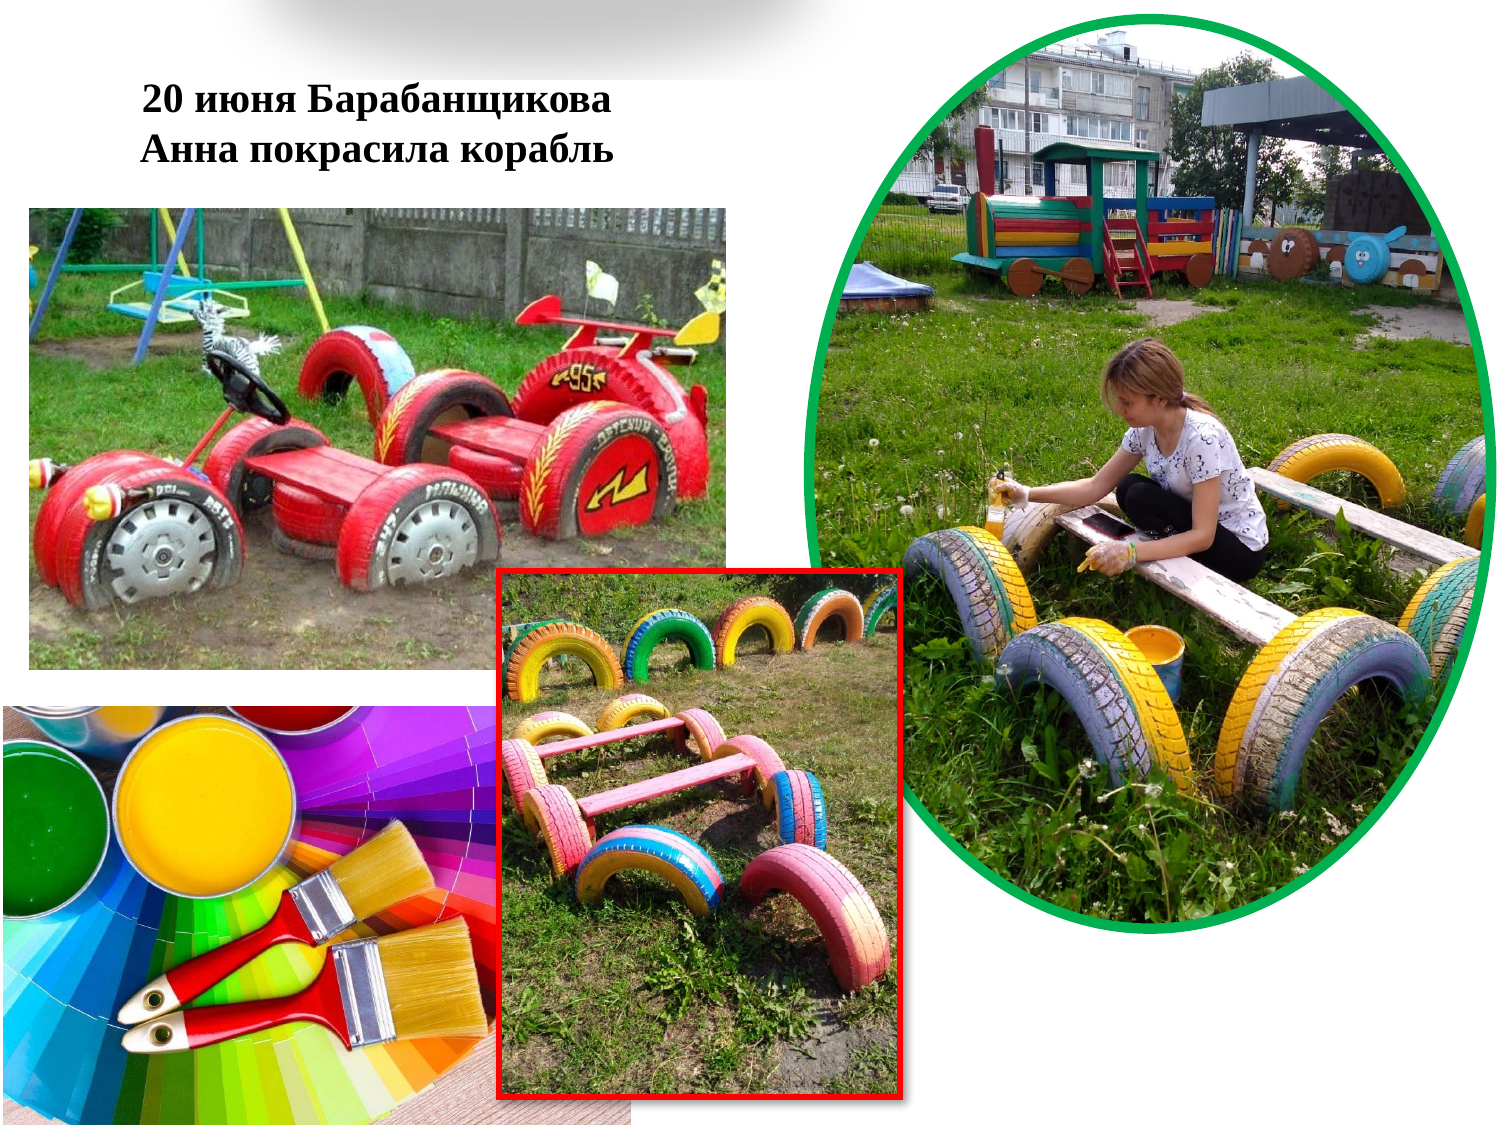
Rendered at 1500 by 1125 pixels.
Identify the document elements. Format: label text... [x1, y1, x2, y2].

picture [29, 18, 1492, 1095]
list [3, 706, 632, 1125]
title 20 июня Барабанщикова Анна покрасила корабль [75, 45, 680, 197]
